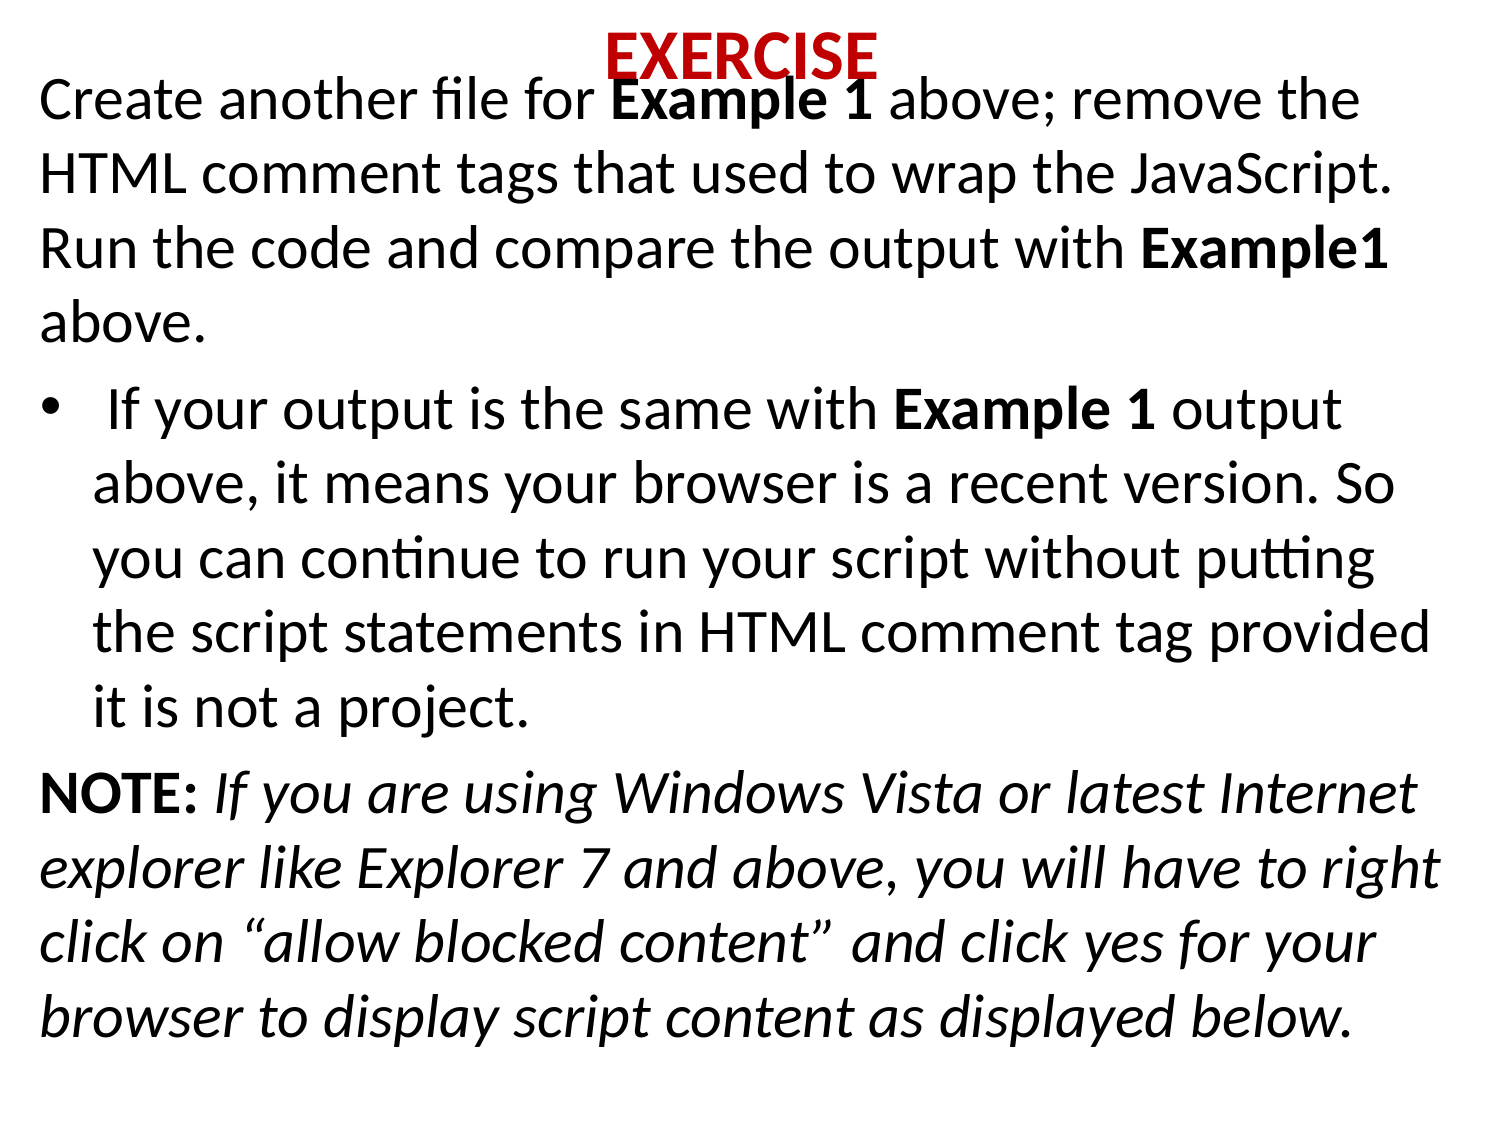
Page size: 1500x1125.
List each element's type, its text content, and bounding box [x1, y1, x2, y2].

title EXERCISE [75, 0, 1425, 50]
list Create another file for Example 1 above; remove the HTML comment tags that used to wrap the JavaScript. Run the code and compare the output with Example1 above. If your output is the same with Example 1 output above, it means your browser is a recent version. So you can continue to run your script without putting the script statements in HTML comment tag provided it is not a project. NOTE: If you are using Windows Vista or latest Internet explorer like Explorer 7 and above, you will have to right click on “allow blocked content” and click yes for your browser to display script content as displayed below. [24, 50, 1475, 1113]
